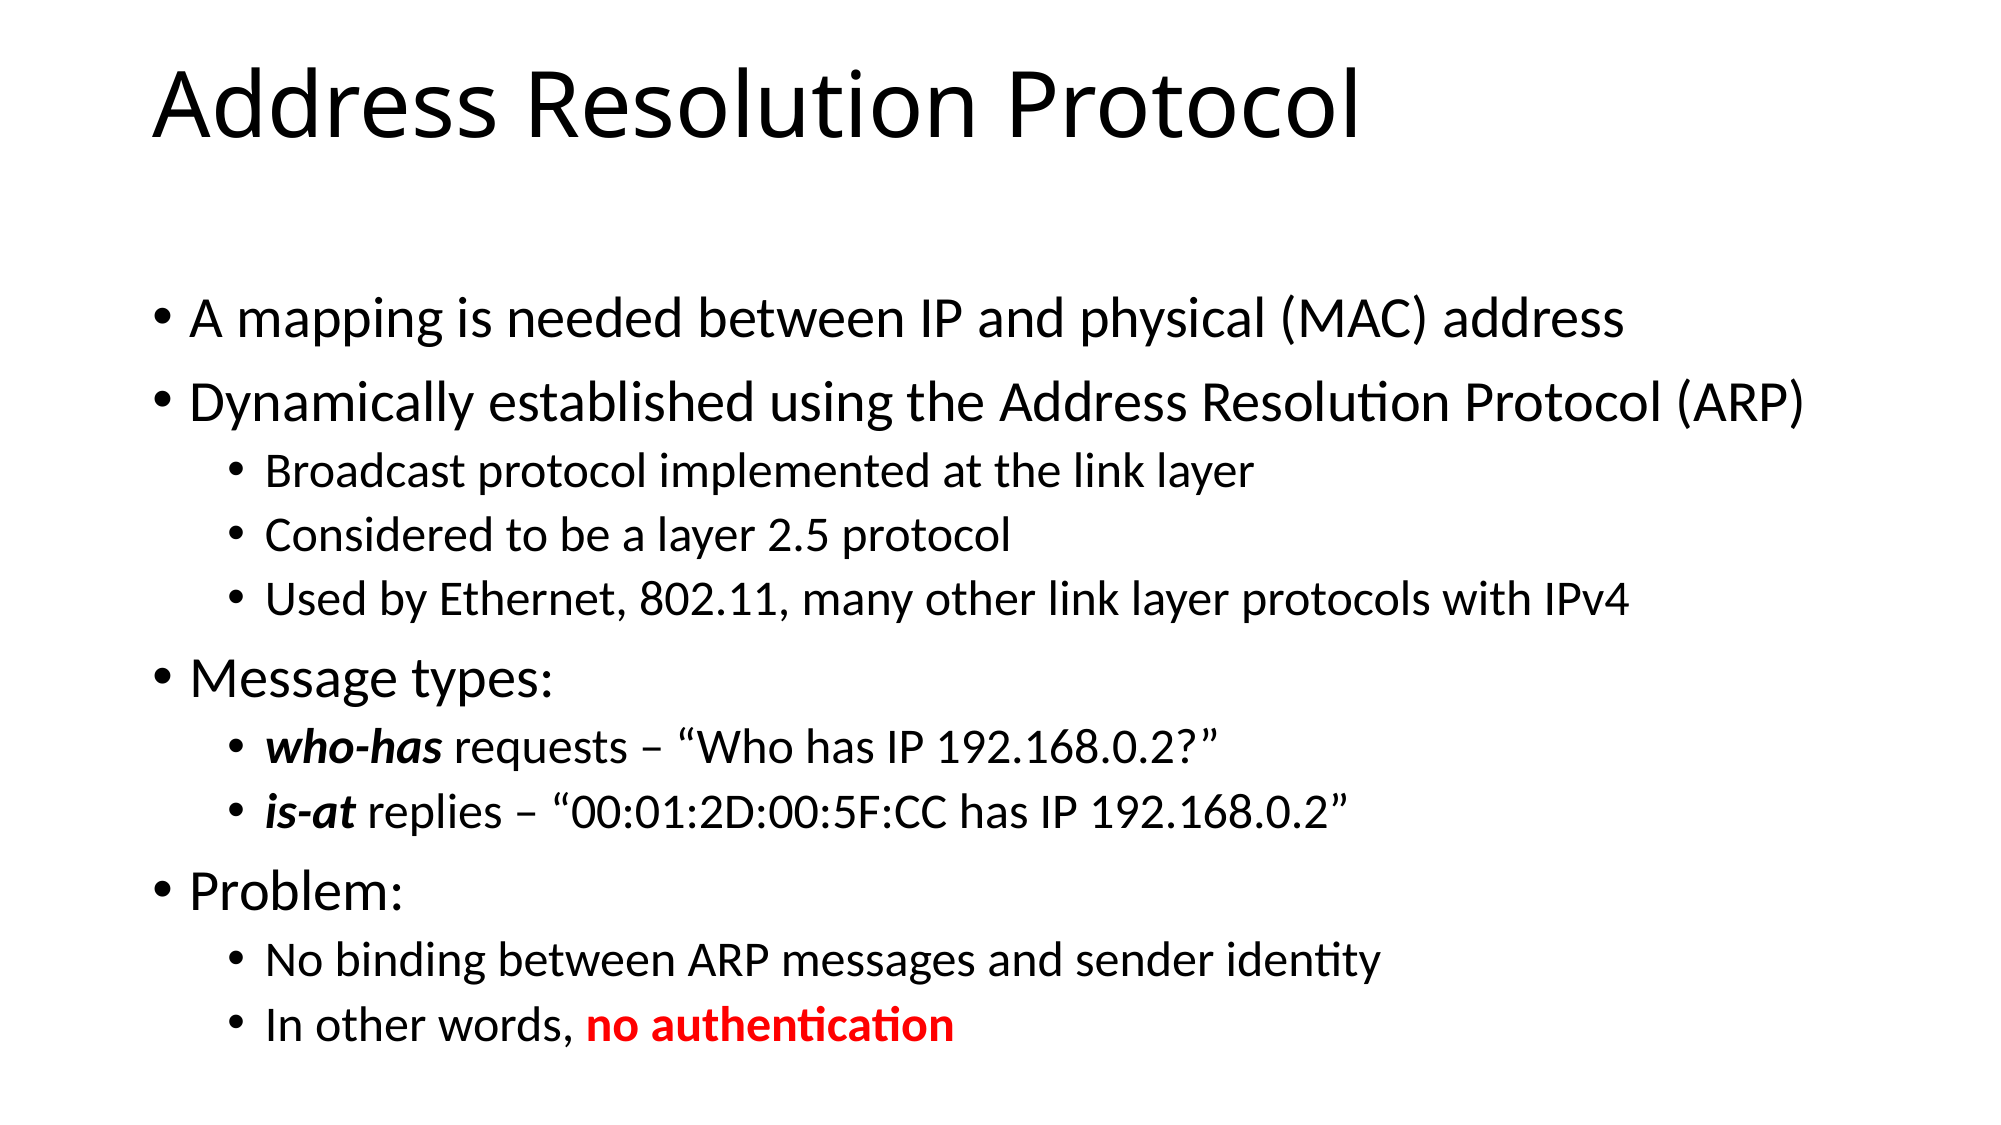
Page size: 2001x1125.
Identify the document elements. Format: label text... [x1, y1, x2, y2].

title Address Resolution Protocol [137, 0, 1863, 217]
list A mapping is needed between IP and physical (MAC) address Dynamically established using the Address Resolution Protocol (ARP) Broadcast protocol implemented at the link layer Considered to be a layer 2.5 protocol Used by Ethernet, 802.11, many other link layer protocols with IPv4 Message types: who-has requests – “Who has IP 192.168.0.2?” is-at replies – “00:01:2D:00:5F:CC has IP 192.168.0.2” Problem: No binding between ARP messages and sender identity In other words, no authentication [137, 230, 1863, 1108]
